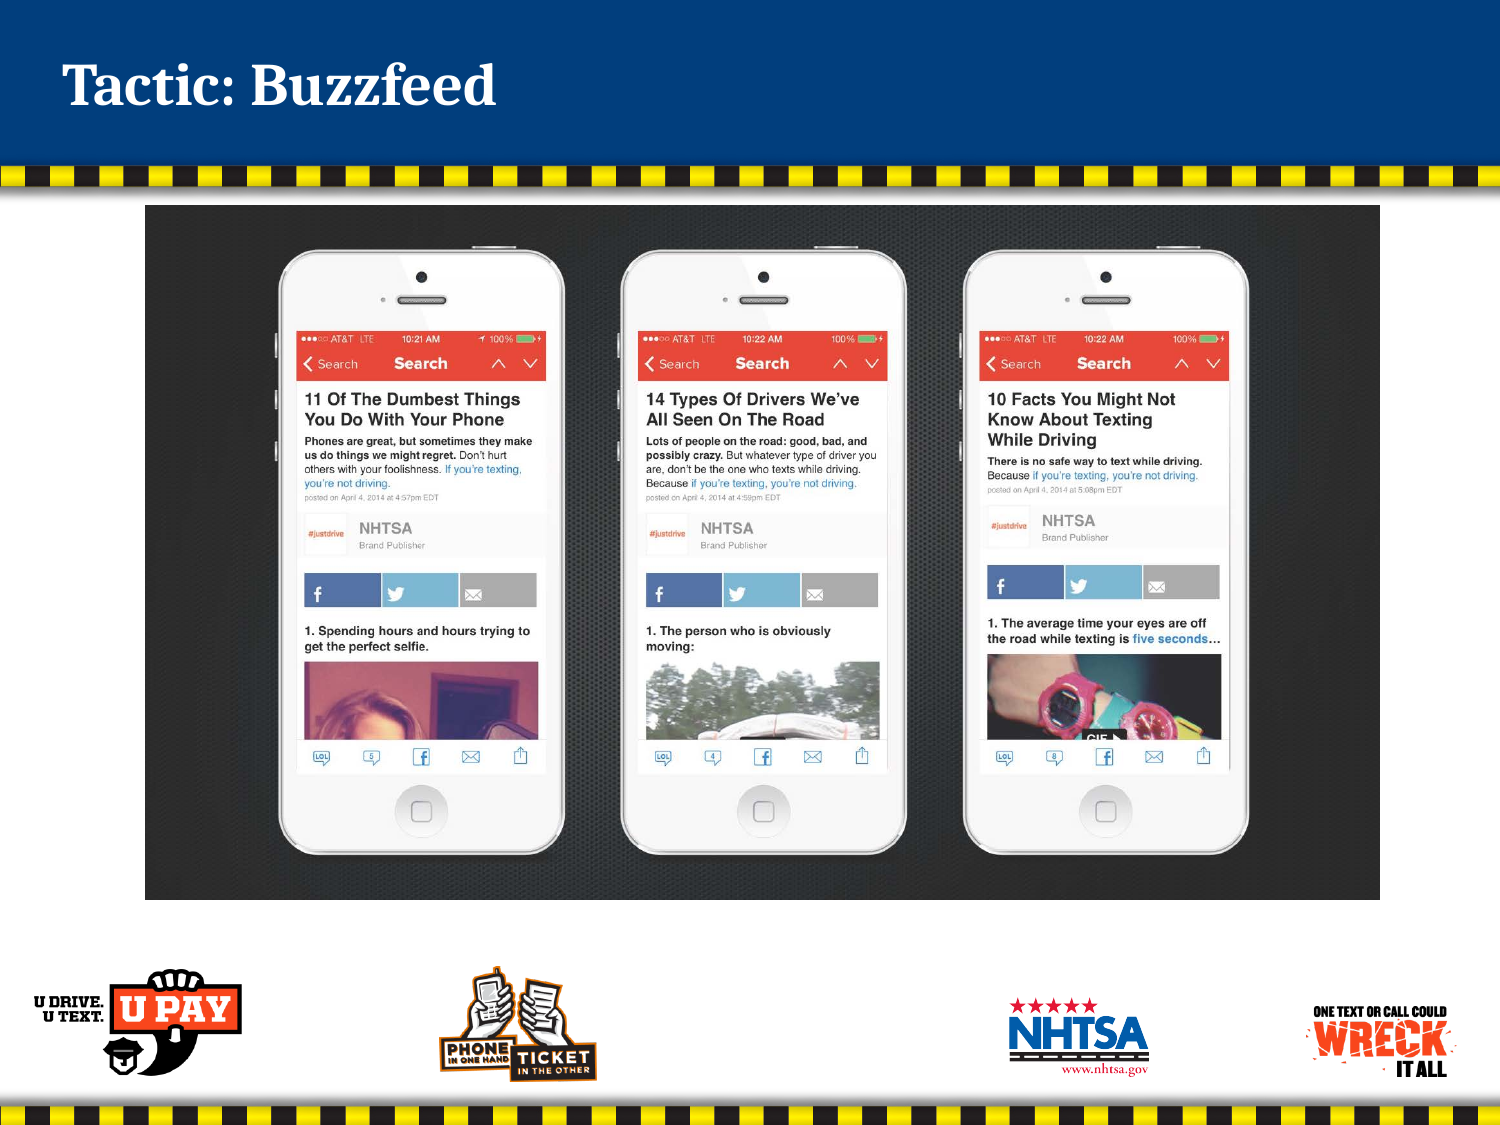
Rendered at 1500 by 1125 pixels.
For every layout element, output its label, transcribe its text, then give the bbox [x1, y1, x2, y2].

title Tactic: Buzzfeed [62, 24, 1438, 138]
picture [0, 0, 1500, 1125]
